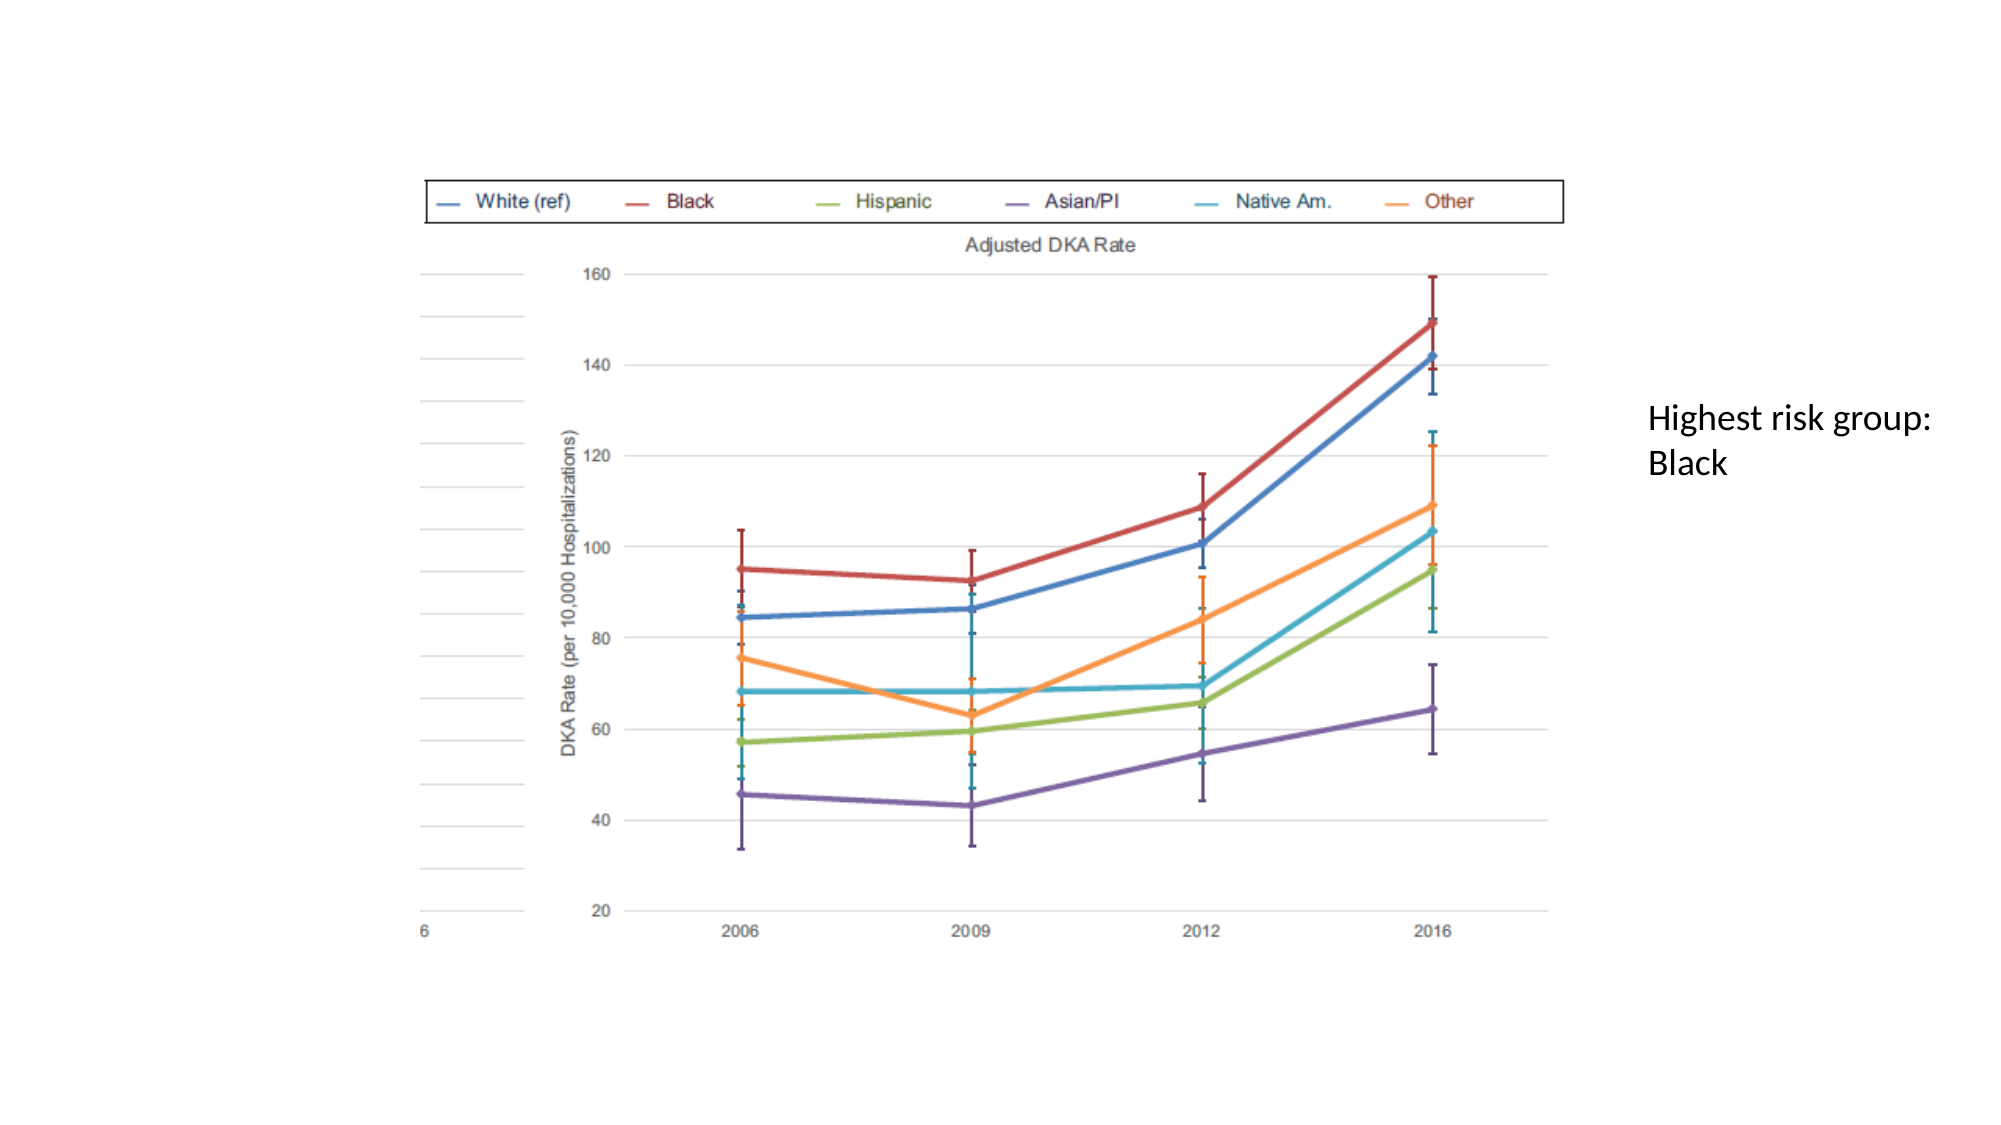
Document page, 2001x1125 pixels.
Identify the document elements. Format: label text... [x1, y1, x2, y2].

picture [420, 166, 1580, 959]
text_box Highest risk group: Black [1633, 385, 1948, 491]
